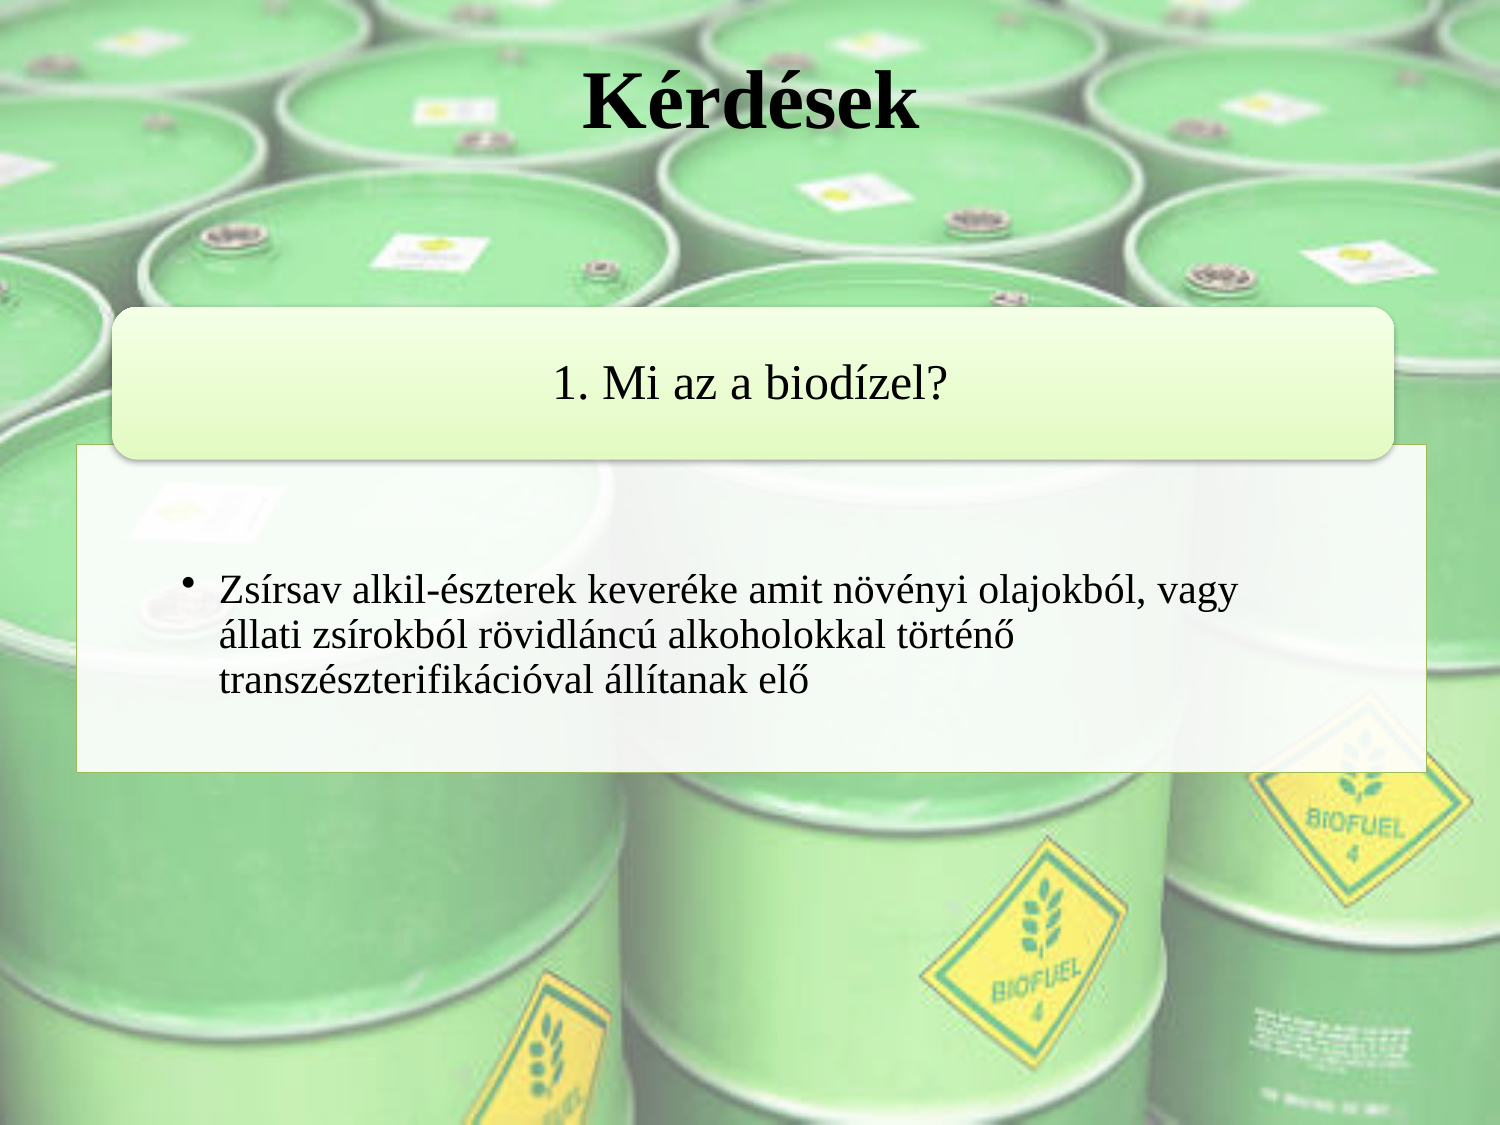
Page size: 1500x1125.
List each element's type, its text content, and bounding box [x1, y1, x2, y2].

title Kérdések [76, 1, 1427, 190]
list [76, 207, 1427, 951]
